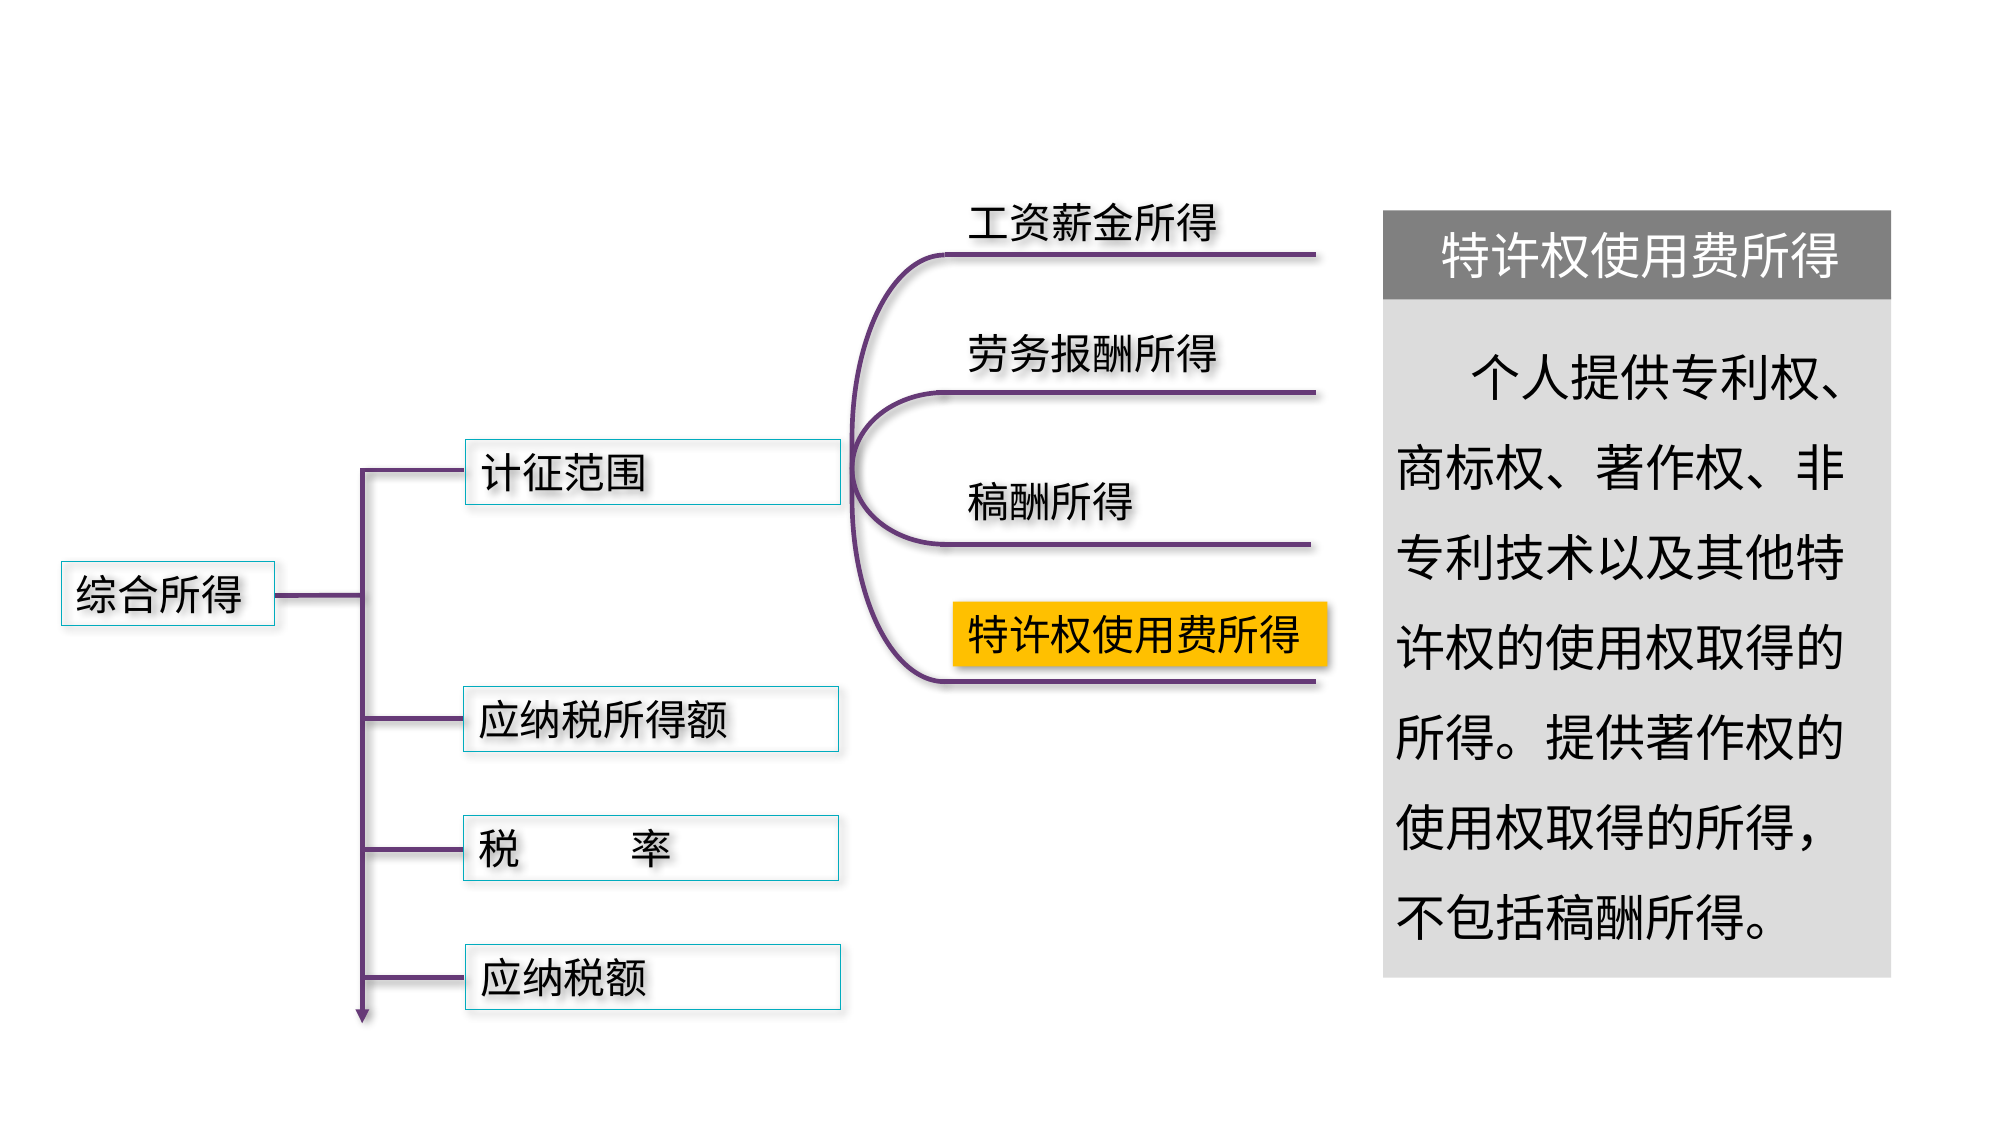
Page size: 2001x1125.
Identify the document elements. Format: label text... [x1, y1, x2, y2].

text_box 个人提供专利权、商标权、著作权、非专利技术以及其他特许权的使用权取得的所得。提供著作权的使用权取得的所得，不包括稿酬所得。 [1380, 308, 1892, 954]
text_box [1383, 954, 1892, 978]
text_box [61, 189, 1328, 1024]
text_box [1383, 210, 1892, 300]
text_box 特许权使用费所得 [1425, 216, 1867, 292]
text_box [1383, 300, 1892, 308]
